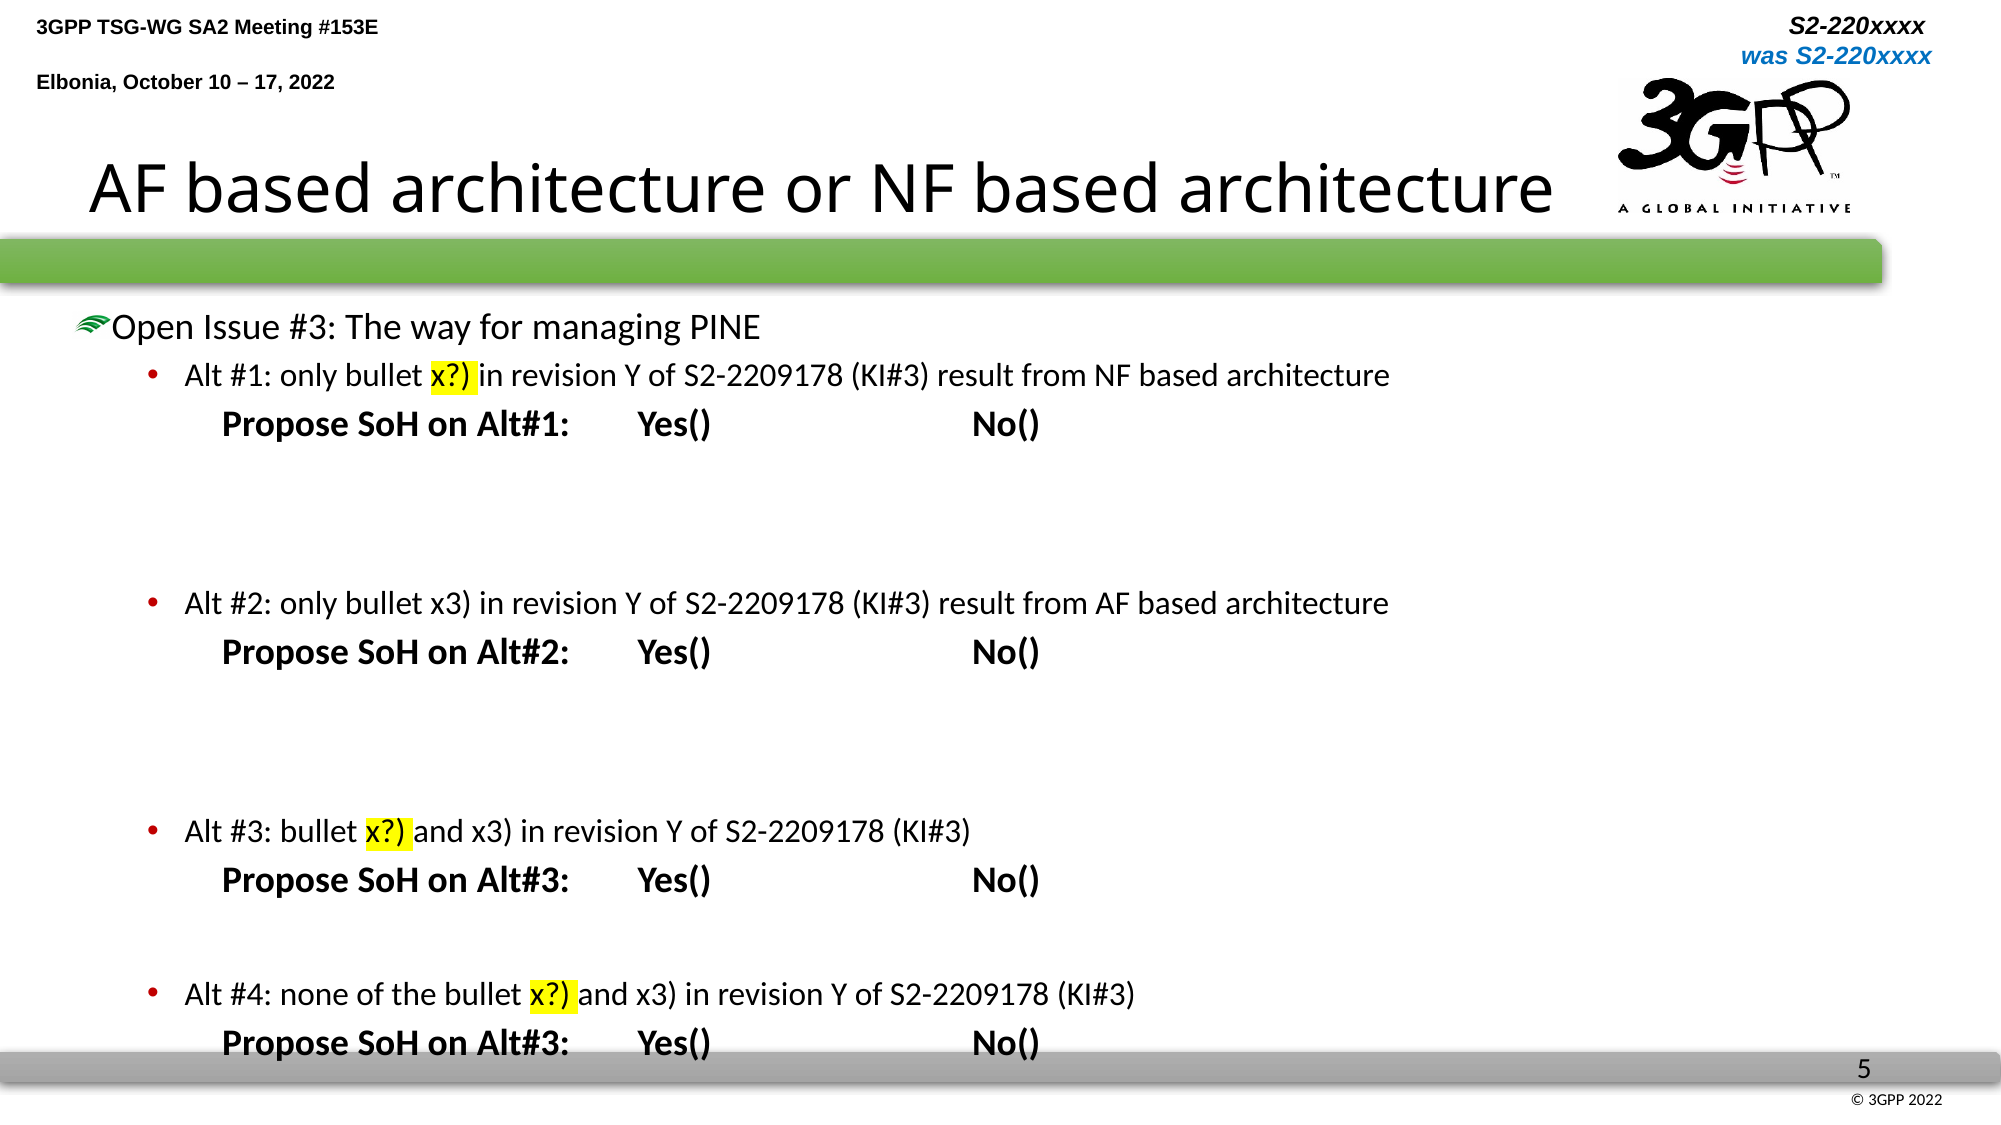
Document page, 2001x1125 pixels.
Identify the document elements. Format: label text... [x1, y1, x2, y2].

title AF based architecture or NF based architecture [74, 82, 1800, 299]
picture [1618, 78, 1850, 213]
list Open Issue #3: The way for managing PINE Alt #1: only bullet x?) in revision Y of S2-2209178 (KI#3) result from NF based architecture Propose SoH on Alt#1: Yes() No() Alt #2: only bullet x3) in revision Y of S2-2209178 (KI#3) result from AF based architecture Propose SoH on Alt#2: Yes() No() Alt #3: bullet x?) and x3) in revision Y of S2-2209178 (KI#3) Propose SoH on Alt#3: Yes() No() Alt #4: none of the bullet x?) and x3) in revision Y of S2-2209178 (KI#3) Propose SoH on Alt#3: Yes() No() [57, 299, 1954, 946]
picture [72, 311, 112, 339]
